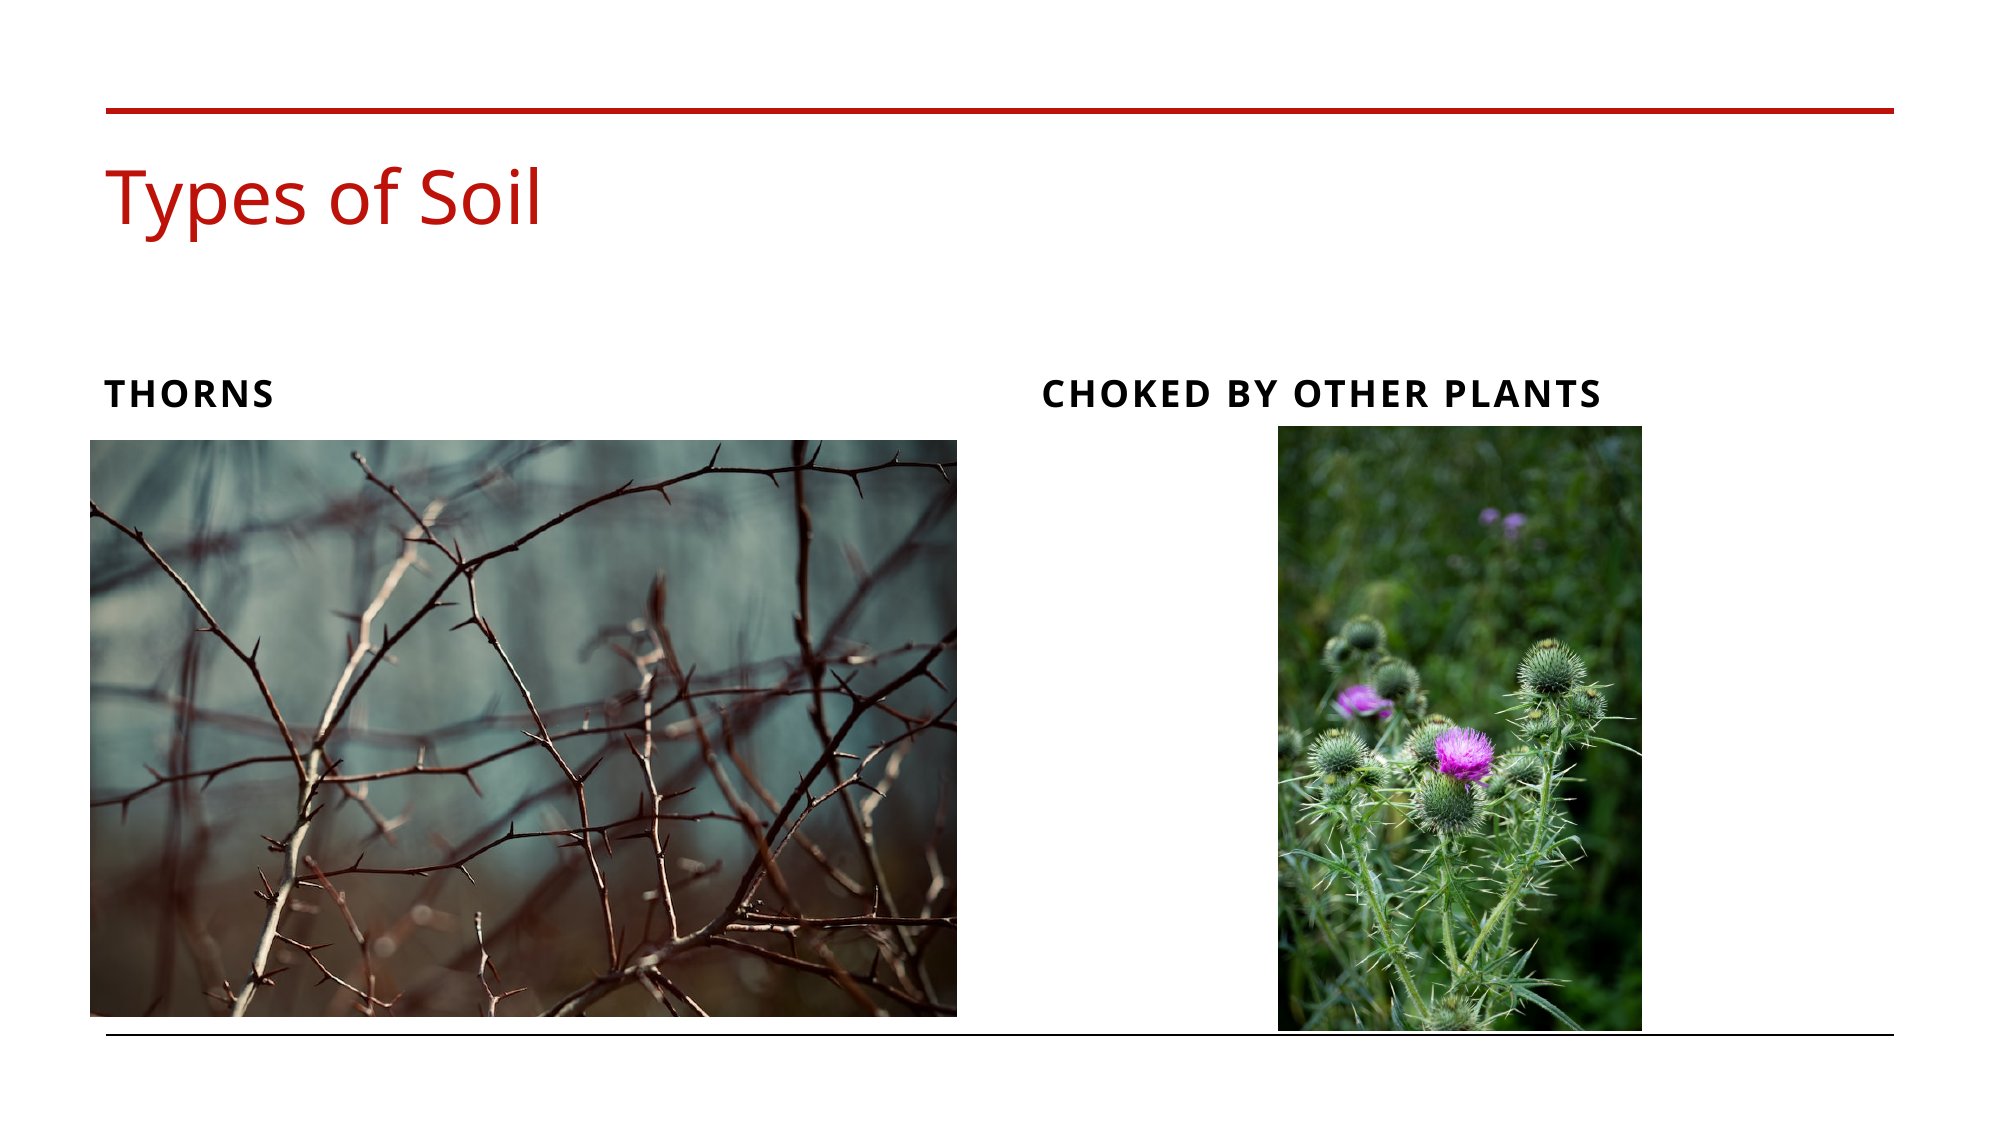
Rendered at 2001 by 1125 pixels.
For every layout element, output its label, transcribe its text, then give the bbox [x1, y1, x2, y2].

list thorns [89, 300, 956, 423]
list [90, 440, 957, 1017]
list Choked by other plants [1026, 300, 1894, 423]
title Types of Soil [90, 156, 1863, 301]
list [1278, 426, 1642, 1031]
